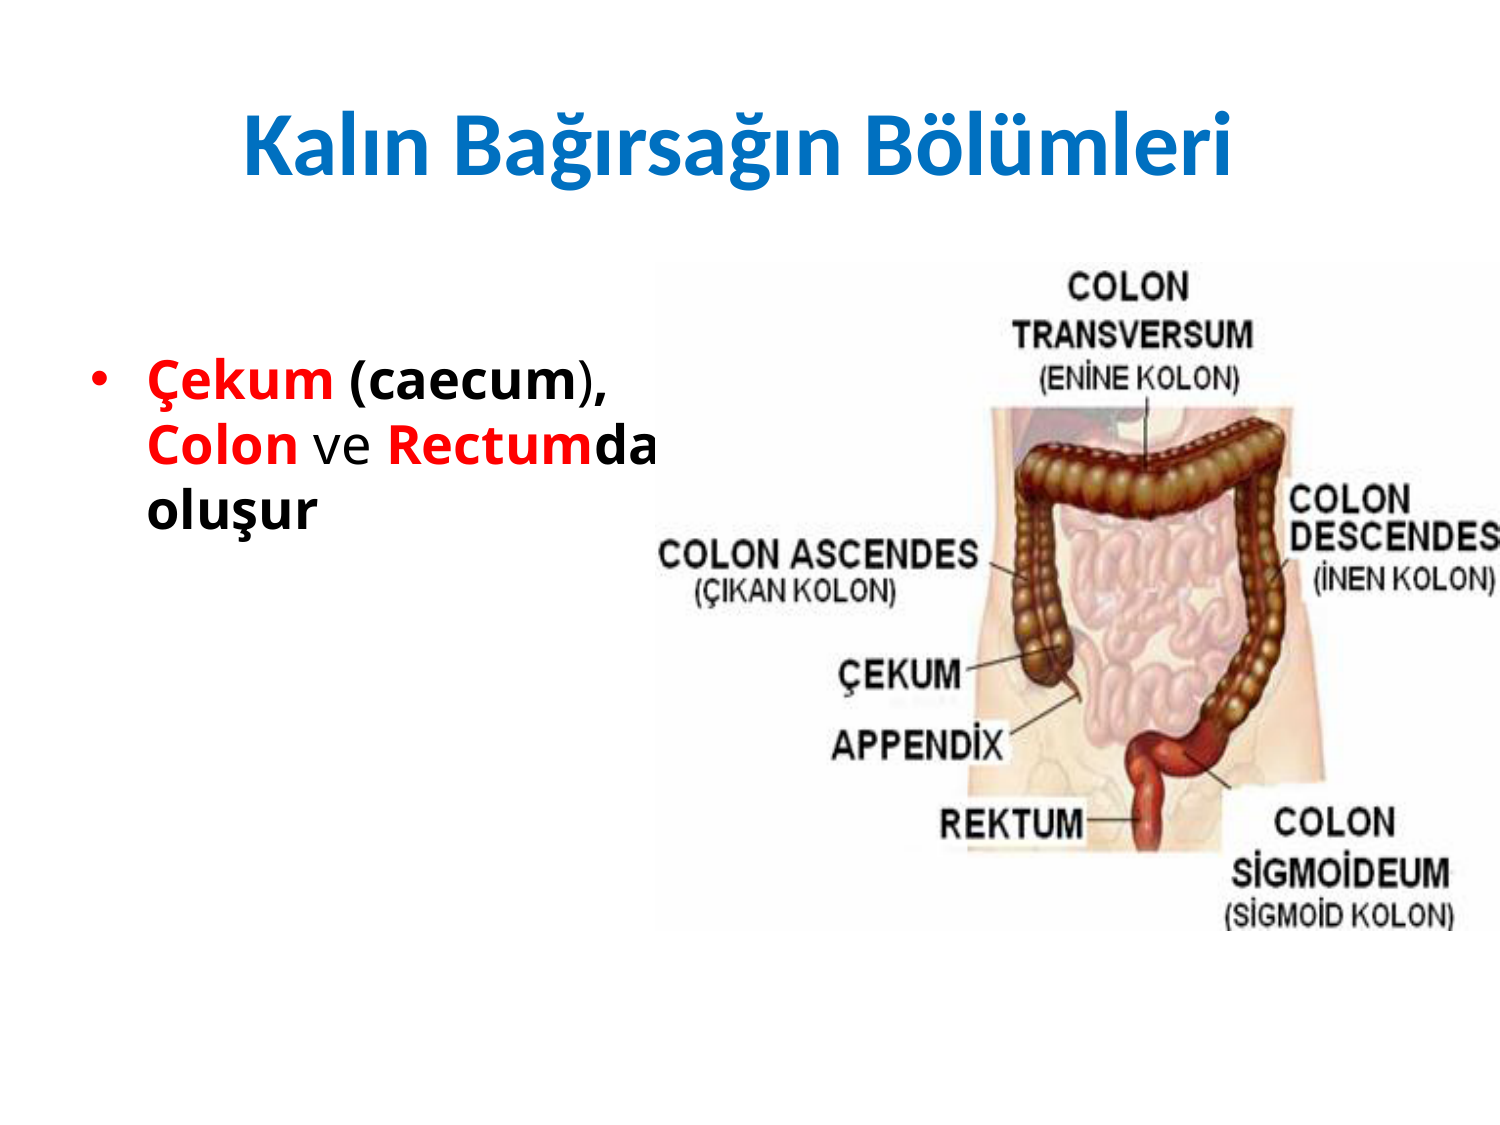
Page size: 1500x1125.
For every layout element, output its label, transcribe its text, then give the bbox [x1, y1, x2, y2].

title Kalın Bağırsağın Bölümleri [75, 45, 1425, 233]
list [655, 262, 1500, 931]
list Çekum (caecum), Colon ve Rectumdan oluşur [75, 262, 738, 1005]
